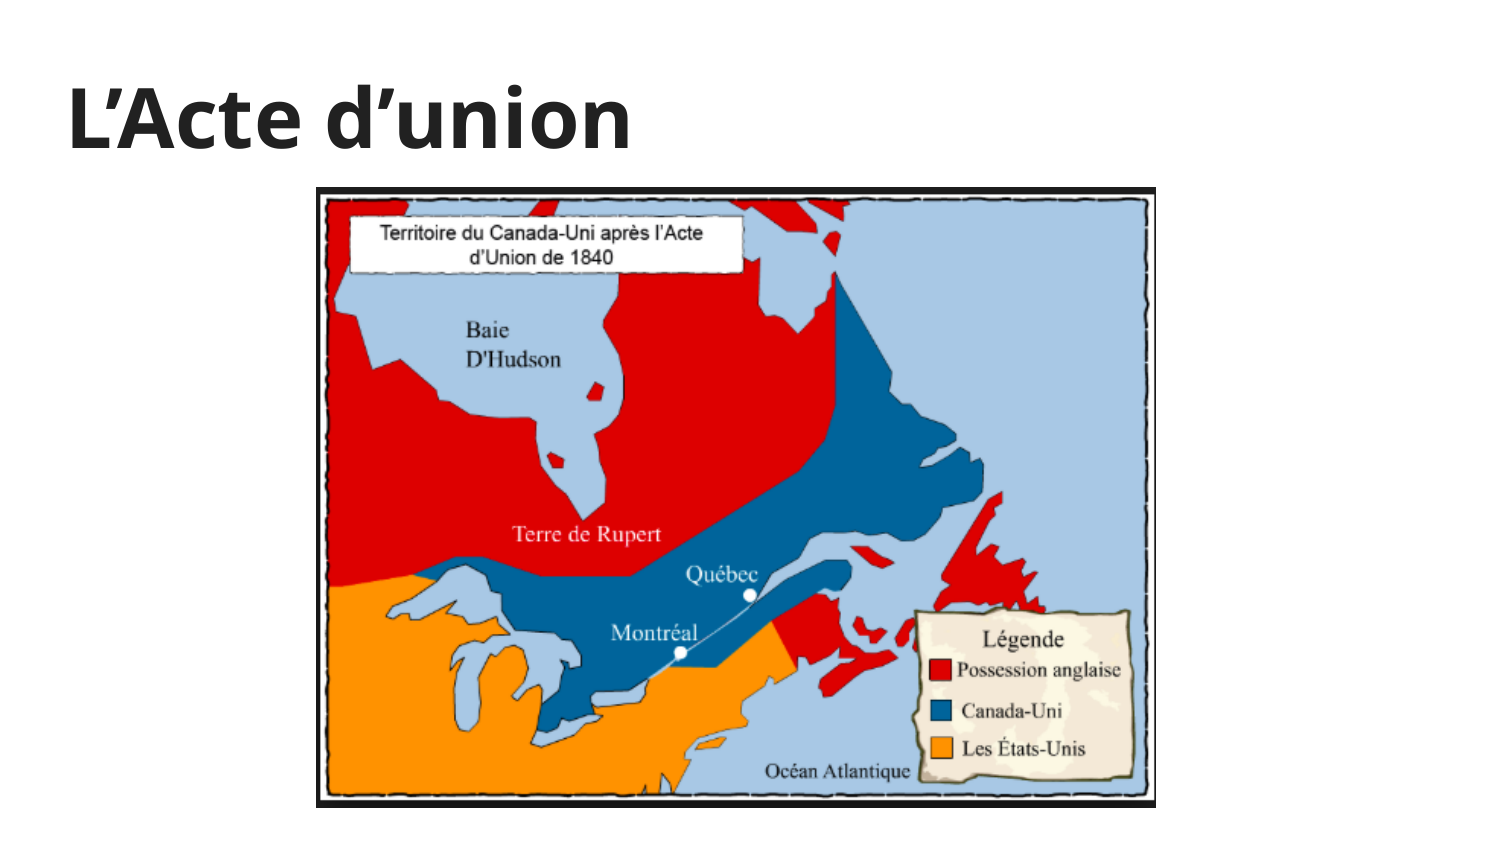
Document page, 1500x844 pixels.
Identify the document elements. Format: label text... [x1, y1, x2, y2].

title L’Acte d’union [50, 50, 1451, 174]
picture [315, 187, 1156, 808]
